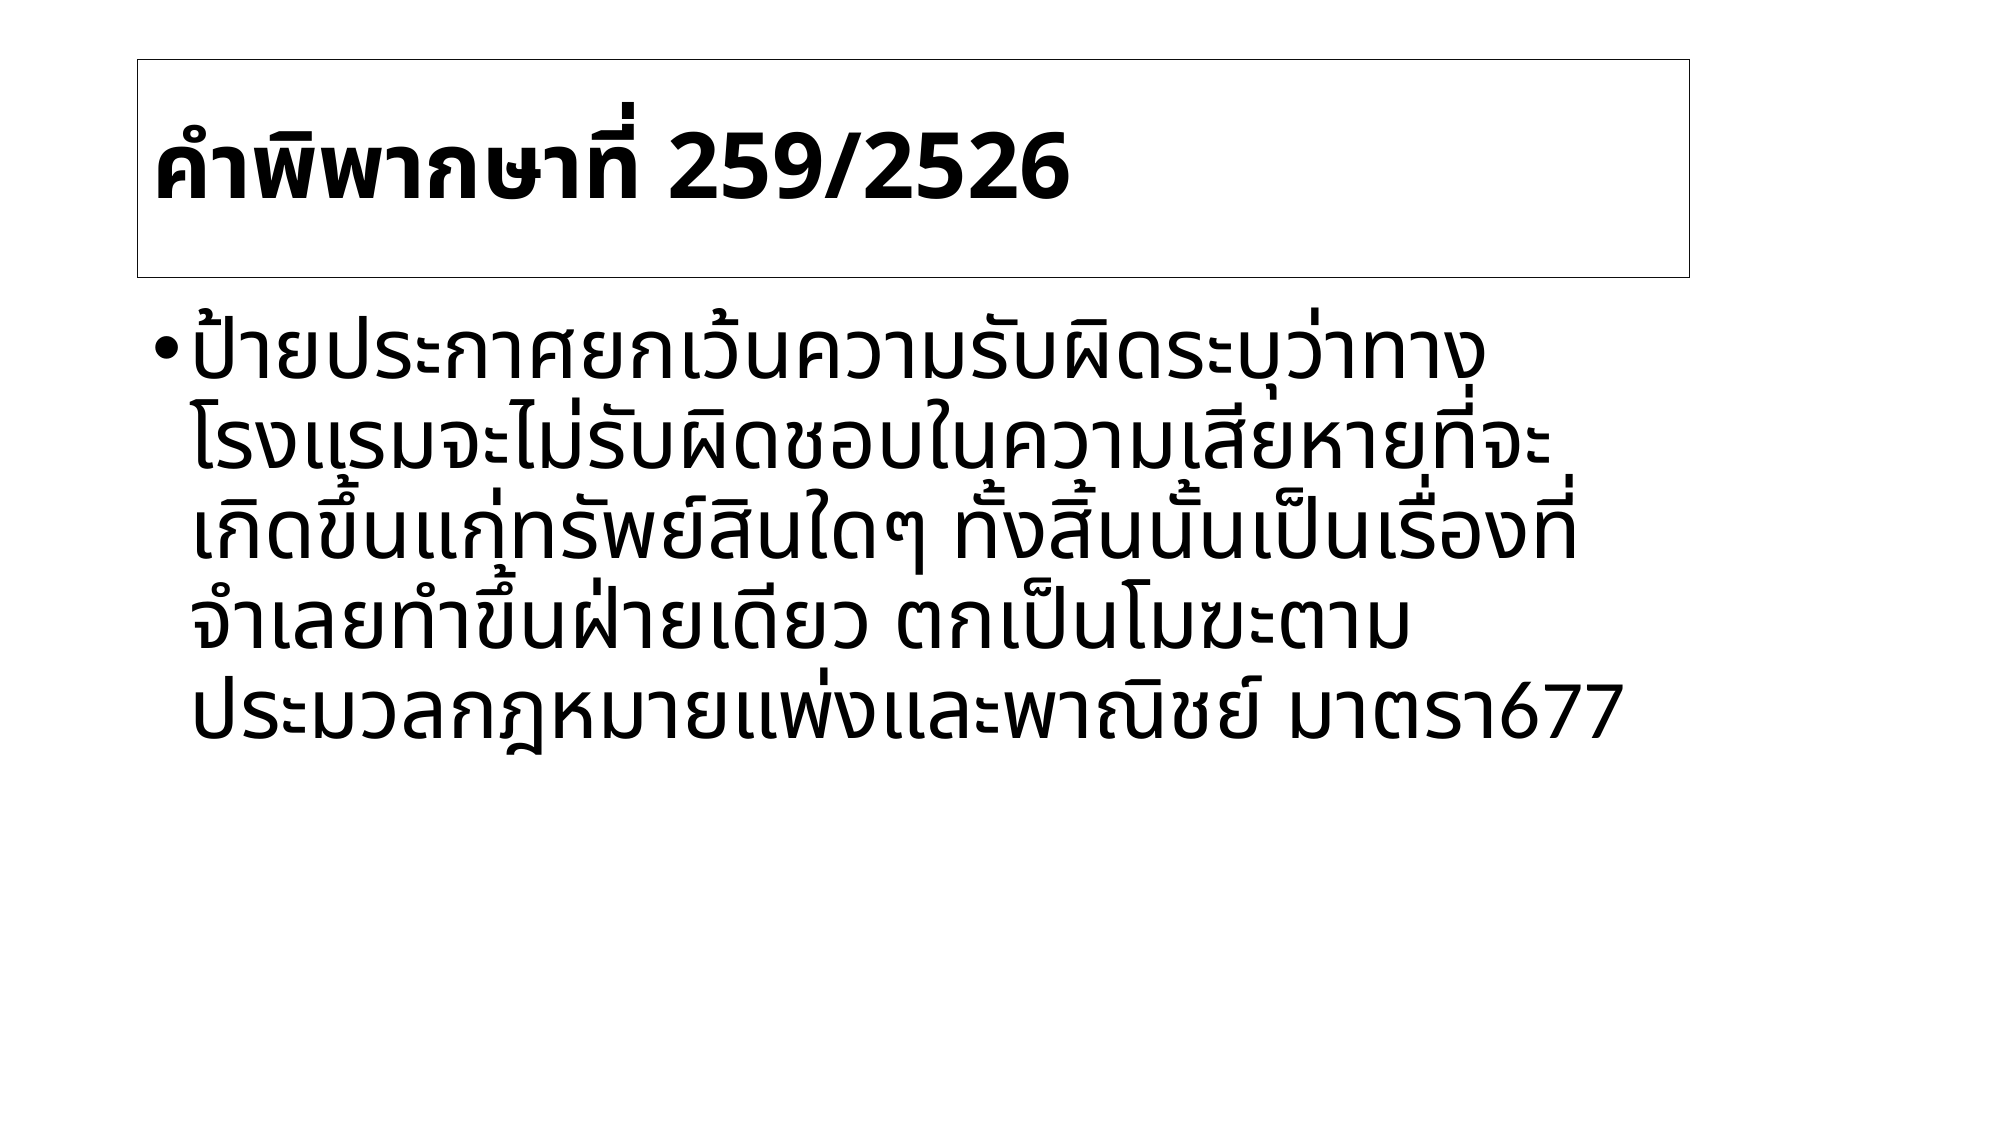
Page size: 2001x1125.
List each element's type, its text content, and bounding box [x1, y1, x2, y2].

title คำพิพากษาที่ 259/2526 [137, 59, 1690, 278]
list ป้ายประกาศยกเว้นความรับผิดระบุว่าทางโรงแรมจะไม่รับผิดชอบในความเสียหายที่จะเกิดขึ้นแก่ทรัพย์สินใดๆ ทั้งสิ้นนั้นเป็นเรื่องที่จำเลยทำขึ้นฝ่ายเดียว ตกเป็นโมฆะตามประมวลกฎหมายแพ่งและพาณิชย์ มาตรา677 [137, 299, 1675, 1014]
